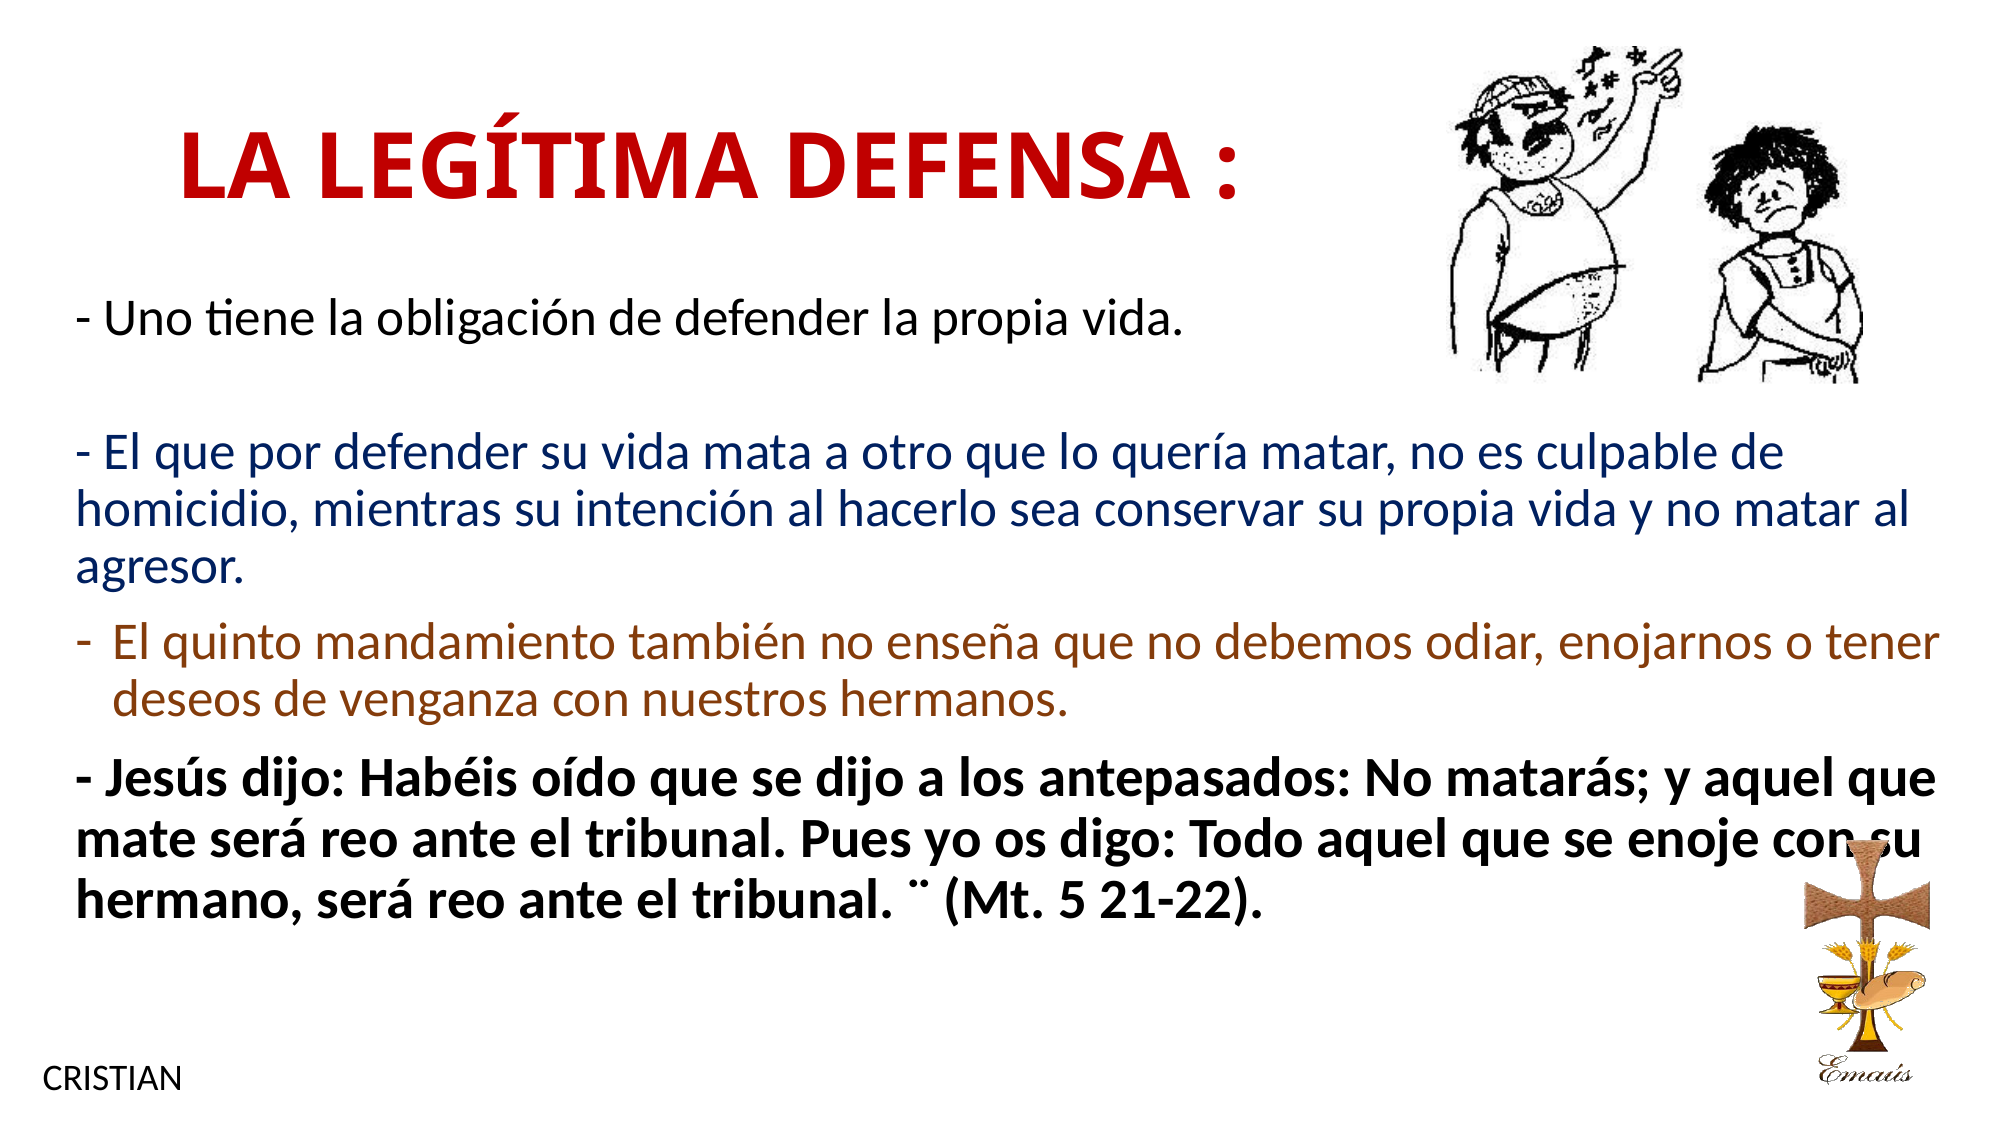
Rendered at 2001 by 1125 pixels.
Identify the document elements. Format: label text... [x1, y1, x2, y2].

list - Uno tiene la obligación de defender la propia vida. - El que por defender su vida mata a otro que lo quería matar, no es culpable de homicidio, mientras su intención al hacerlo sea conservar su propia vida y no matar al agresor. El quinto mandamiento también no enseña que no debemos odiar, enojarnos o tener deseos de venganza con nuestros hermanos. - Jesús dijo: Habéis oído que se dijo a los antepasados: No matarás; y aquel que mate será reo ante el tribunal. Pues yo os digo: Todo aquel que se enoje con su hermano, será reo ante el tribunal. ¨ (Mt. 5 21-22). [60, 225, 1966, 940]
picture [1785, 836, 1940, 1088]
text_box CRISTIAN [27, 1045, 199, 1106]
title LA LEGÍTIMA DEFENSA : [137, 59, 1446, 225]
picture [1446, 46, 1863, 387]
